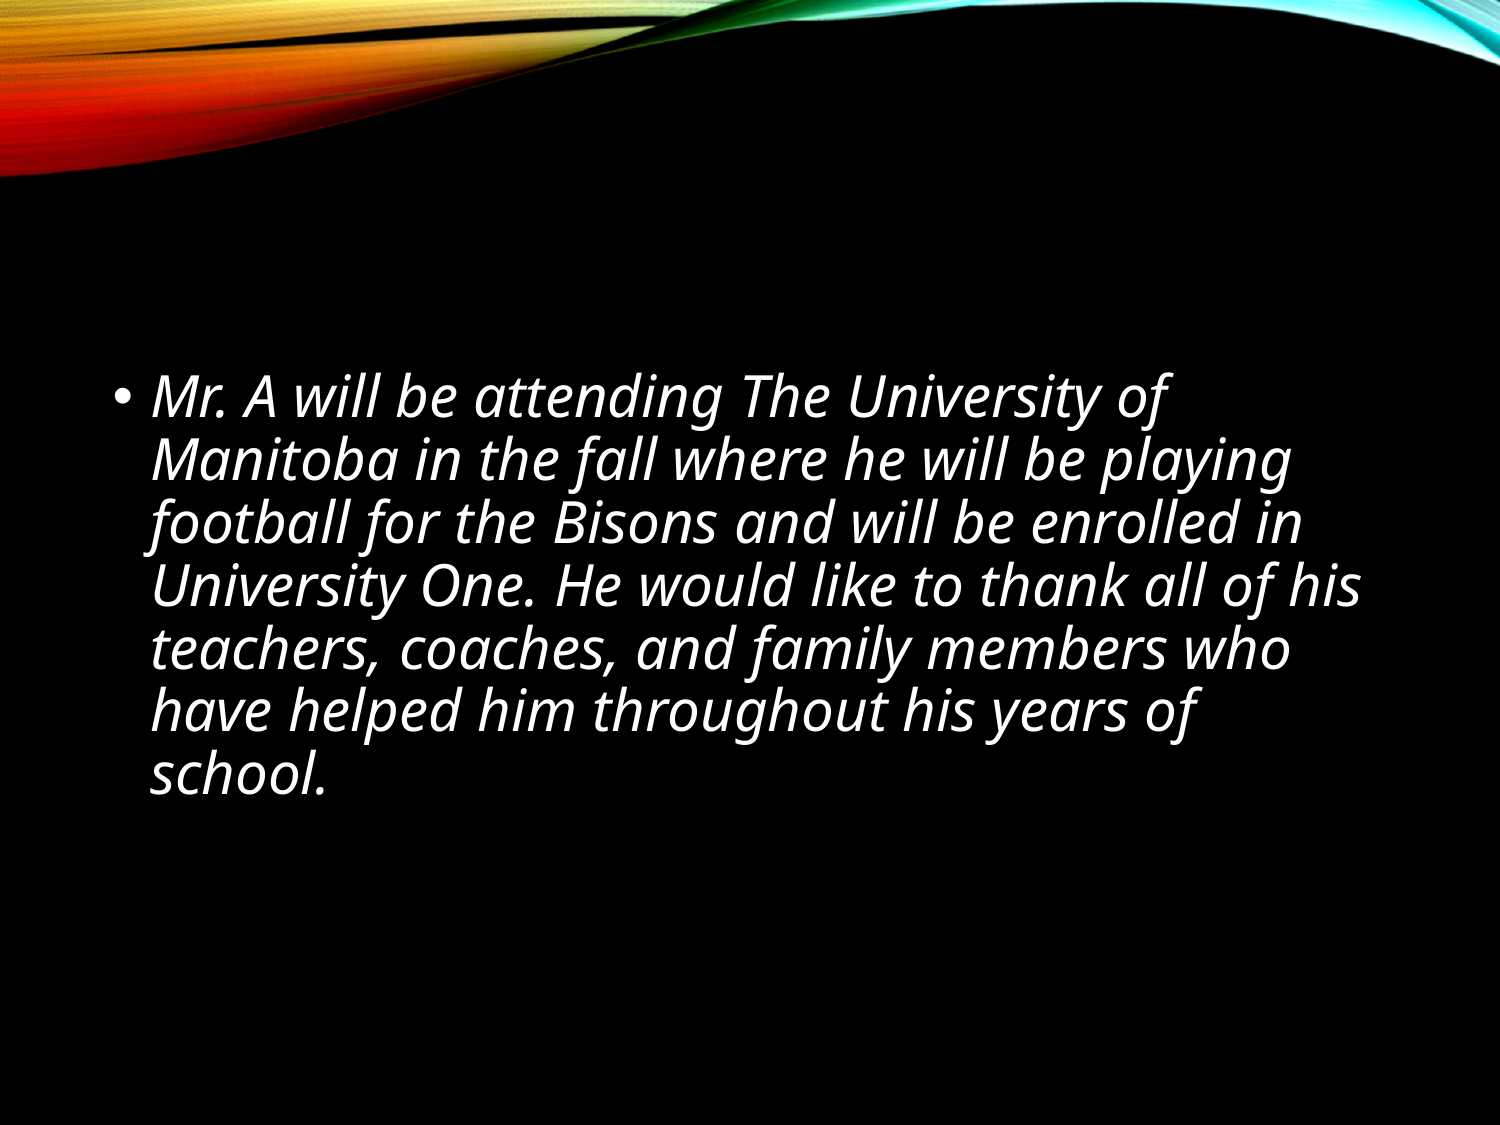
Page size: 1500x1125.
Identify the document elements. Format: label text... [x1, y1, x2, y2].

picture [0, 0, 1500, 178]
list Mr. A will be attending The University of Manitoba in the fall where he will be playing football for the Bisons and will be enrolled in University One. He would like to thank all of his teachers, coaches, and family members who have helped him throughout his years of school. [97, 360, 1403, 1028]
